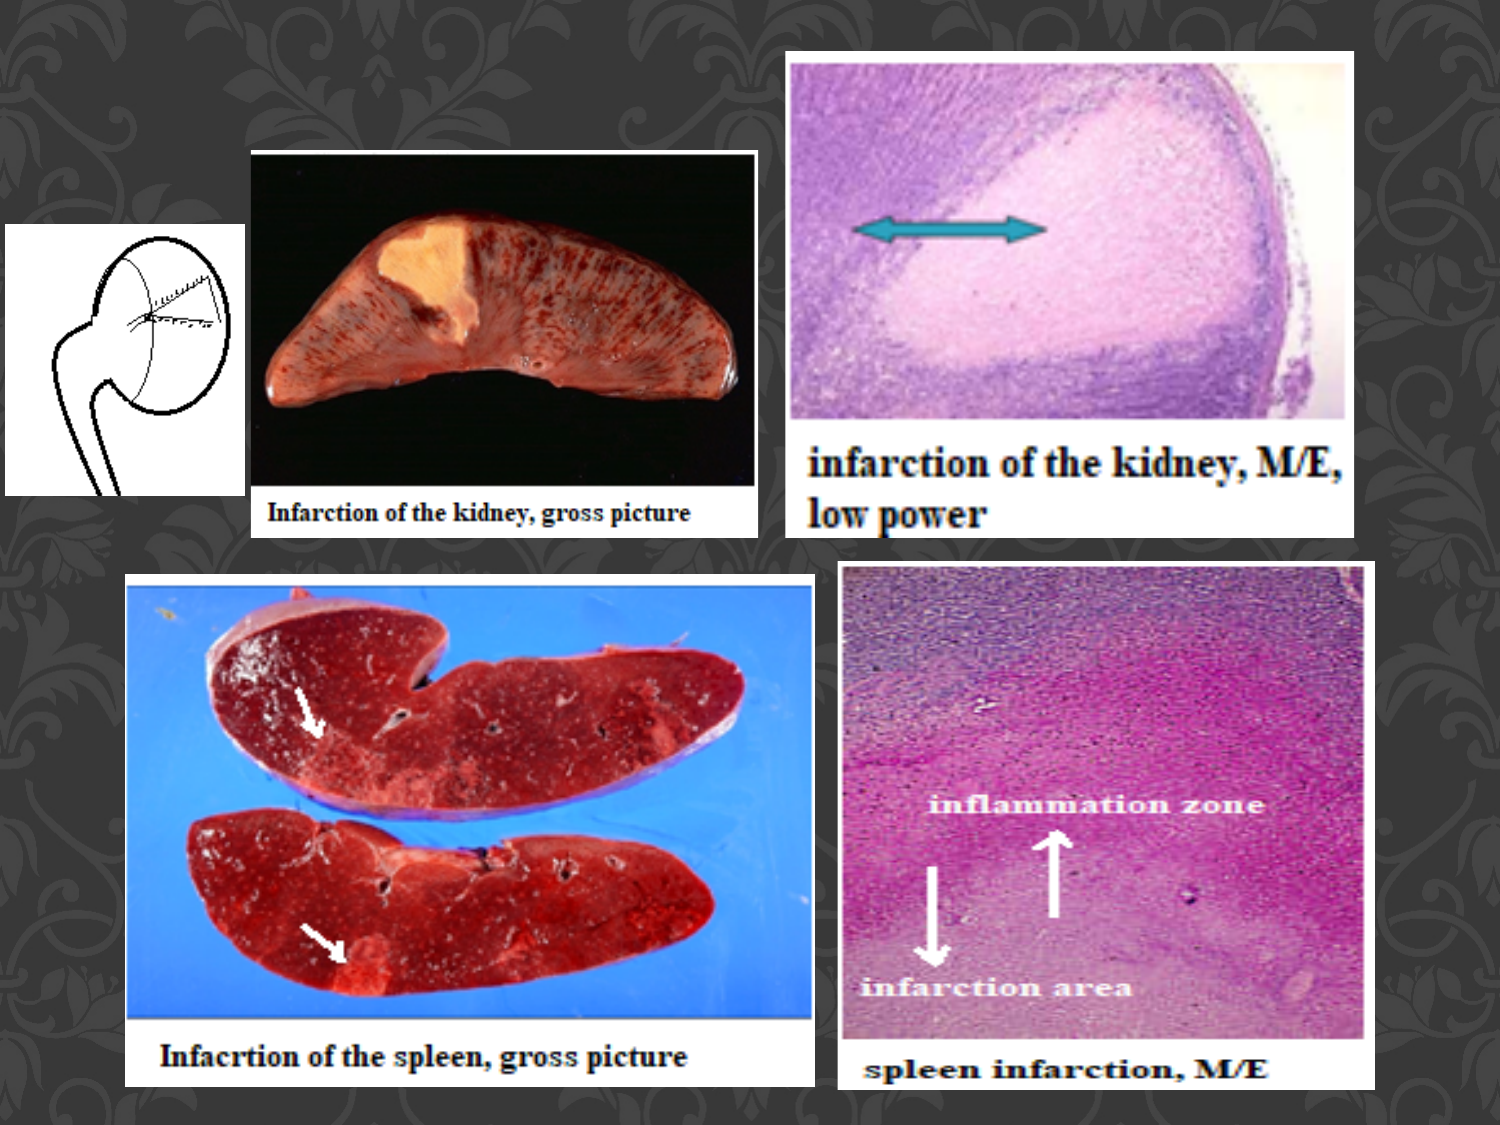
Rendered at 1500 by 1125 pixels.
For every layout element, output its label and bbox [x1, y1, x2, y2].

picture [837, 561, 1376, 1091]
picture [250, 149, 759, 538]
picture [124, 574, 815, 1088]
picture [5, 224, 245, 496]
picture [784, 51, 1355, 538]
